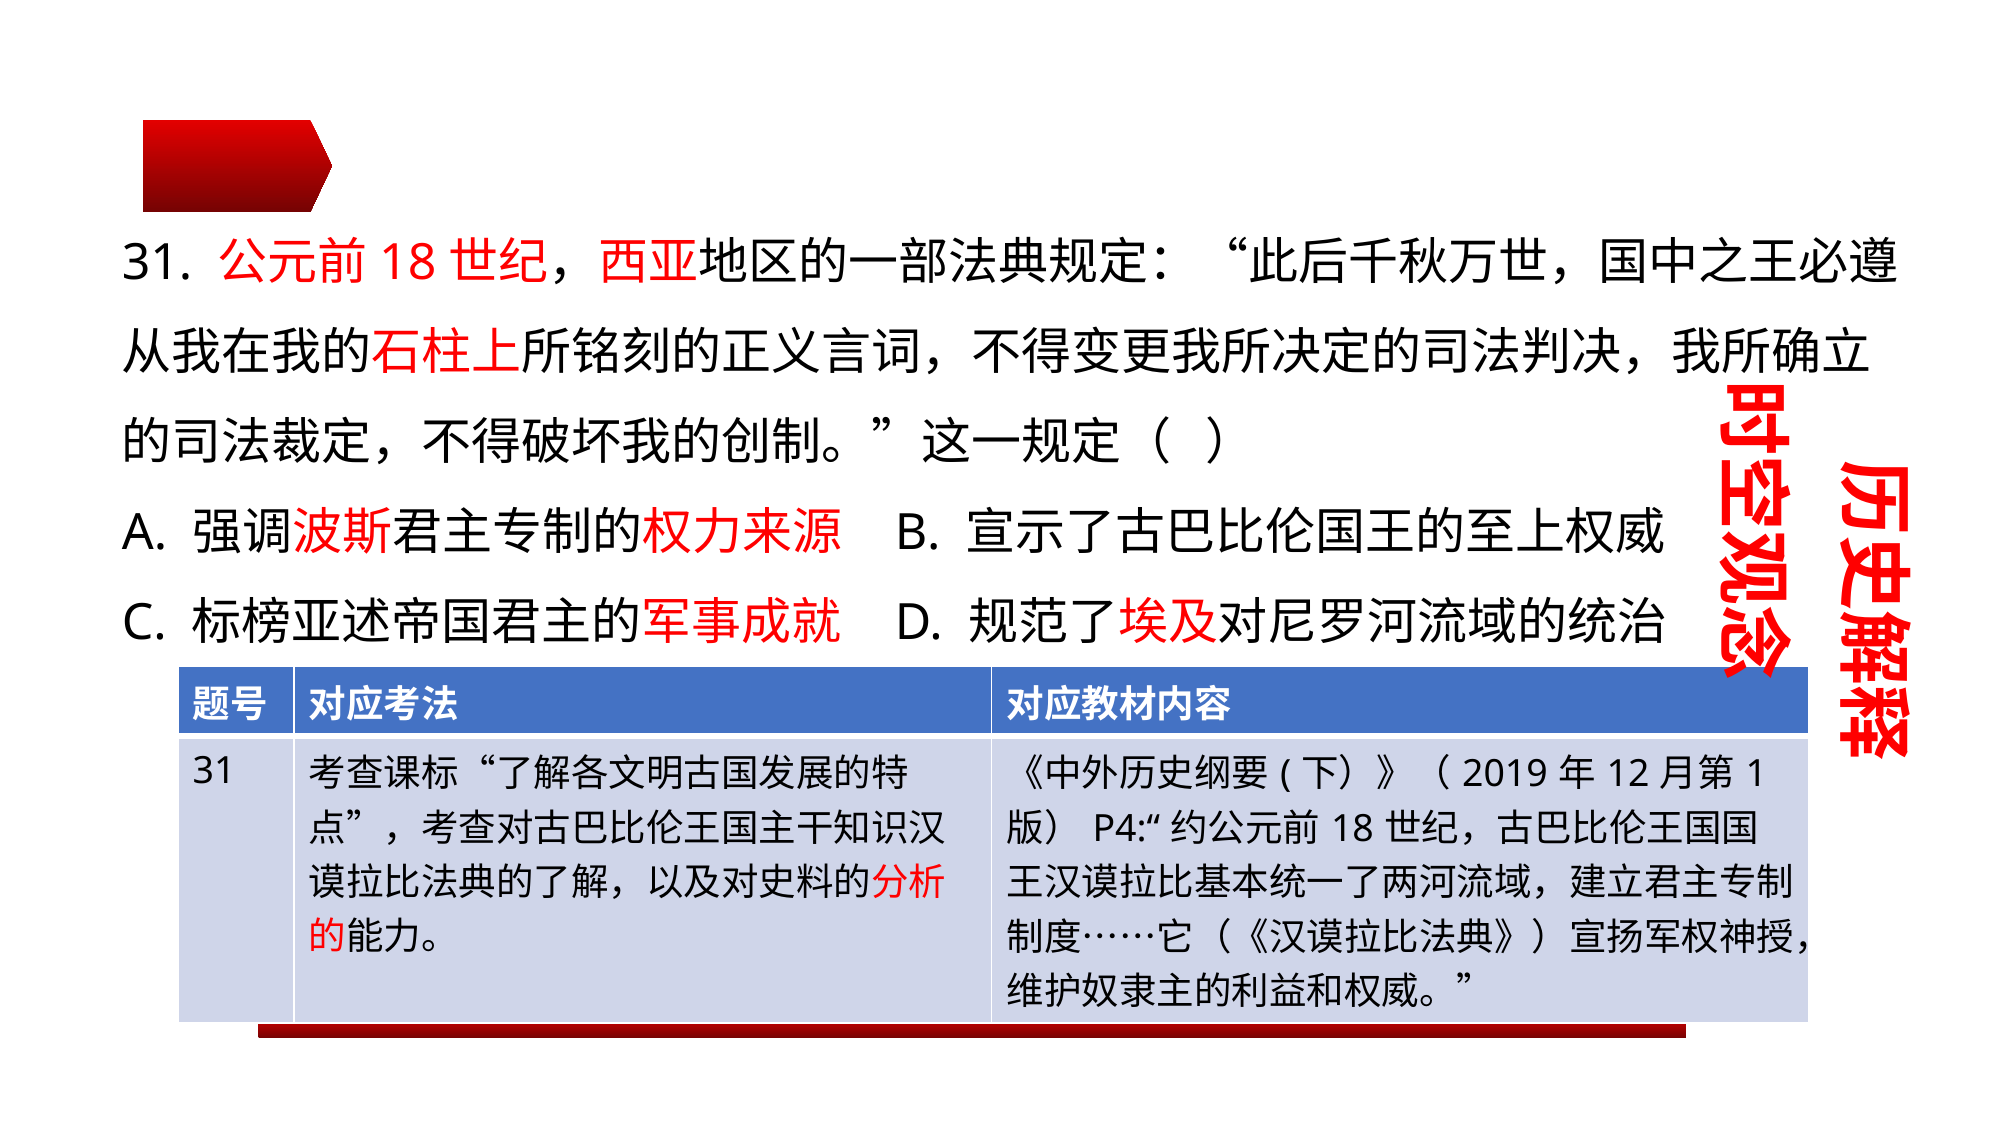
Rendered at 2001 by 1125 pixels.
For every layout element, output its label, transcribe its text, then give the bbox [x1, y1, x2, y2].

table_cell 考查课标“了解各文明古国发展的特点”，考查对古巴比伦王国主干知识汉谟拉比法典的了解，以及对史料的分析的能力。 [295, 739, 991, 1022]
text_box [258, 1024, 1687, 1039]
text_box 历史解释 [1809, 446, 1930, 841]
text_box 时空观念 [1688, 365, 1810, 760]
table_header 对应教材内容 [992, 724, 1688, 733]
table_header 对应考法 [295, 724, 991, 733]
text_box 31. 公元前18世纪，西亚地区的一部法典规定：“此后千秋万世，国中之王必遵从我在我的石柱上所铭刻的正义言词，不得变更我所决定的司法判决，我所确立的司法裁定，不得破坏我的创制。”这一规定（ ） A. 强调波斯君主专制的权力来源 B. 宣示了古巴比伦国王的至上权威 C. 标榜亚述帝国君主的军事成就 D. 规范了埃及对尼罗河流域的统治 [107, 192, 1930, 724]
table_header 题号 [179, 724, 293, 733]
table_cell 31 [179, 739, 293, 1022]
table_cell 《中外历史纲要(下）》（2019年12月第1版）P4:“约公元前18世纪，古巴比伦王国国王汉谟拉比基本统一了两河流域，建立君主专制制度……它（《汉谟拉比法典》）宣扬军权神授，维护奴隶主的利益和权威。” [992, 739, 1808, 1022]
text_box [141, 118, 334, 192]
